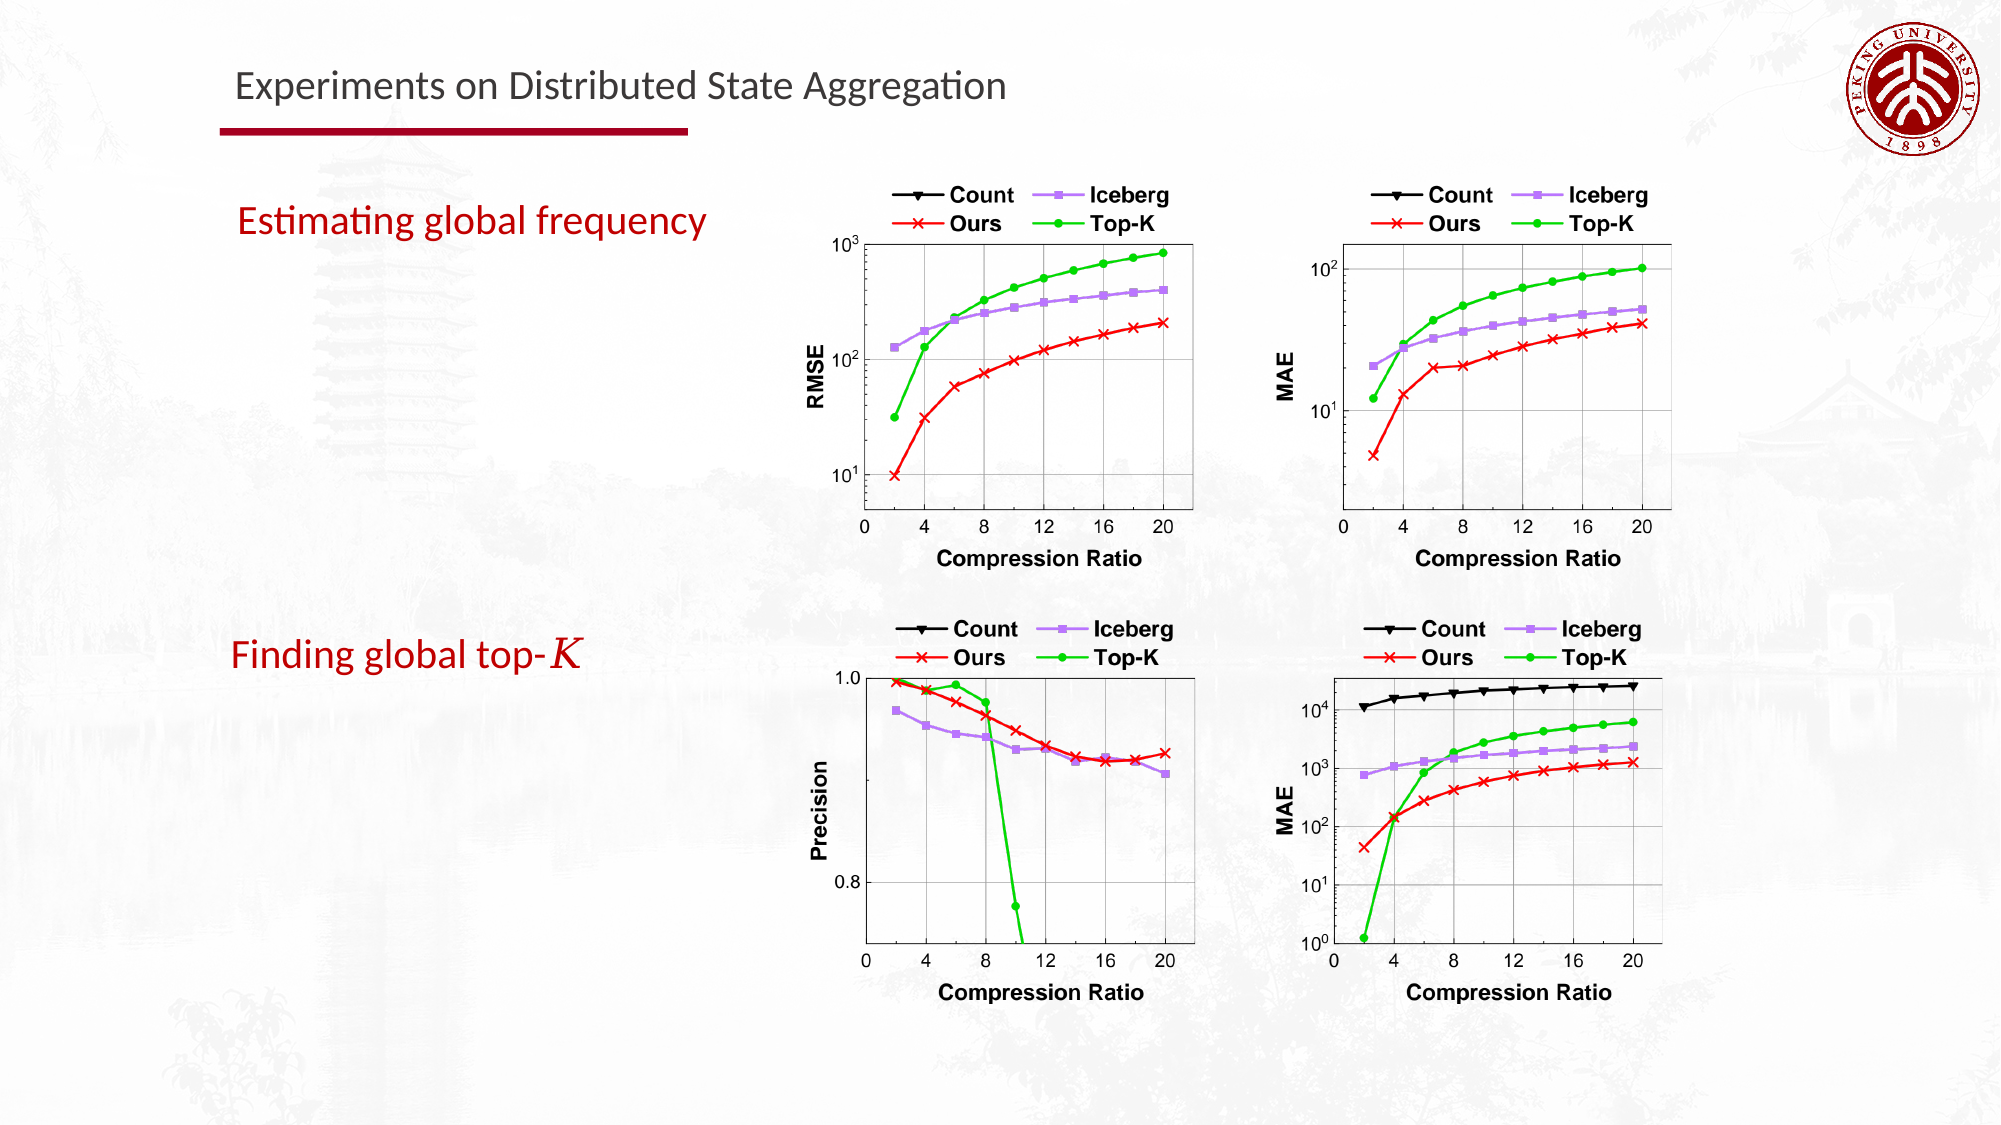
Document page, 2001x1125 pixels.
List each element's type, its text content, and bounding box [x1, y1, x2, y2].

picture [0, 0, 2001, 1125]
text_box Experiments on Distributed State Aggregation [219, 50, 1402, 116]
text_box Finding global top-𝐾 [216, 619, 603, 685]
text_box Estimating global frequency [222, 185, 723, 251]
text_box [219, 127, 689, 137]
